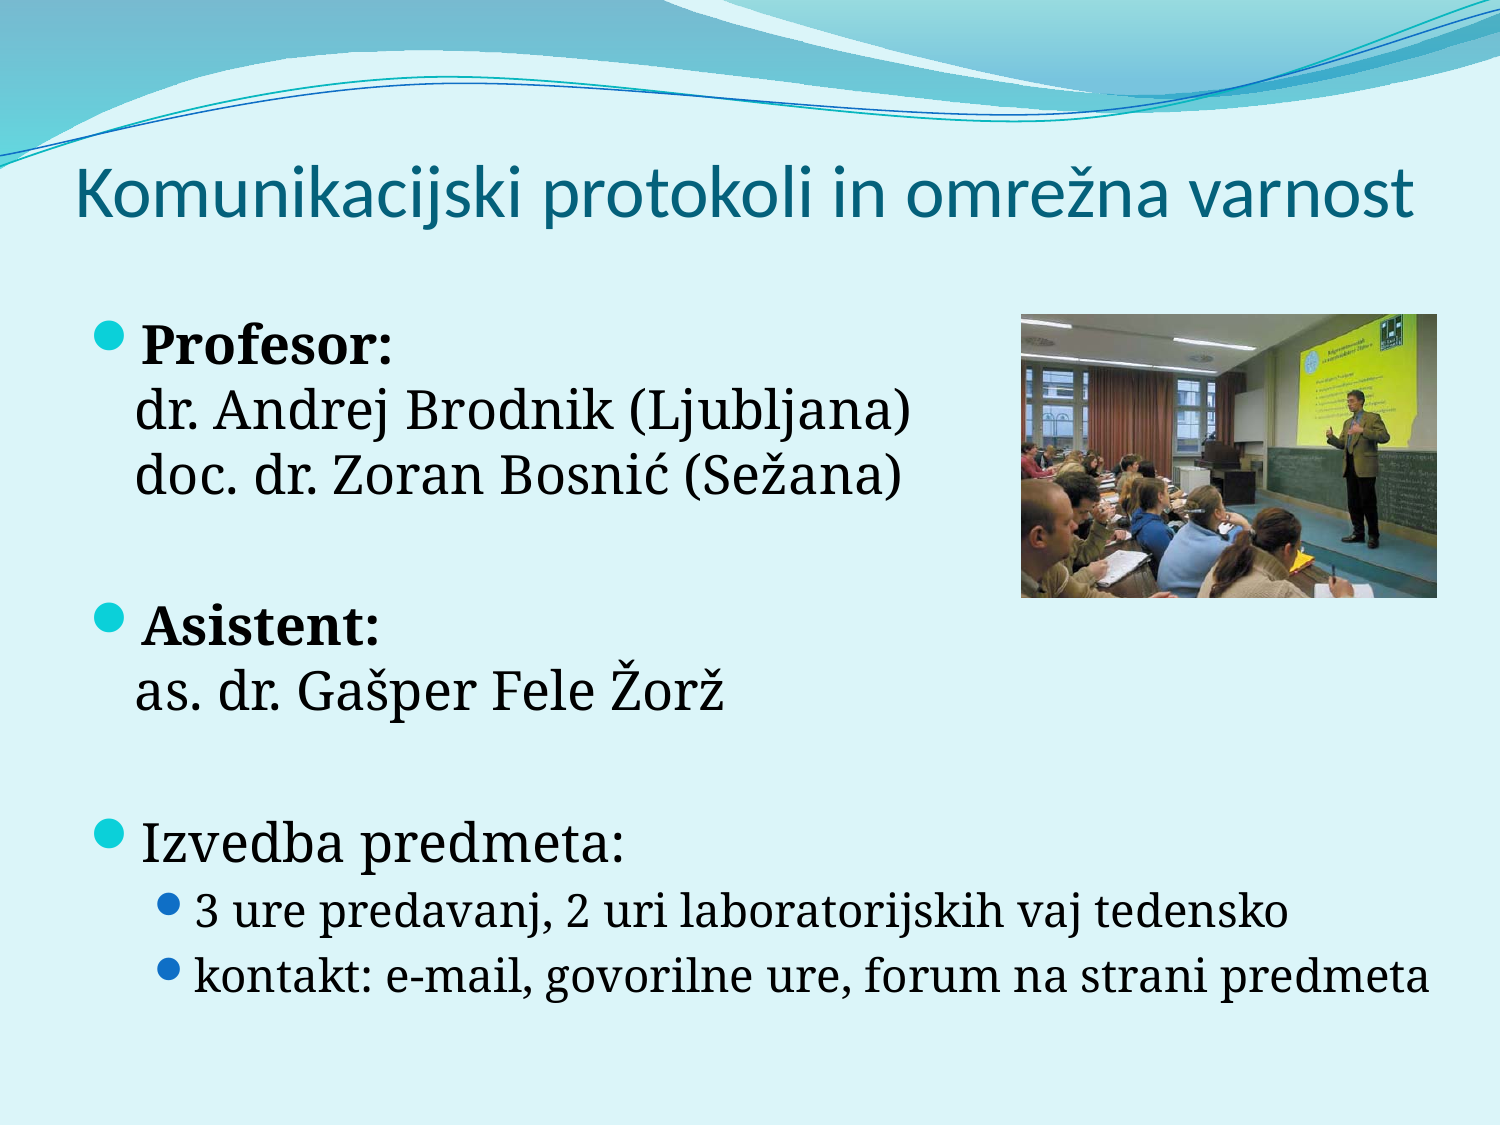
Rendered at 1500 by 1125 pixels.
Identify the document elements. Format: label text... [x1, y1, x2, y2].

list Profesor: dr. Andrej Brodnik (Ljubljana) doc. dr. Zoran Bosnić (Sežana) Asistent: as. dr. Gašper Fele Žorž Izvedba predmeta: 3 ure predavanj, 2 uri laboratorijskih vaj tedensko kontakt: e-mail, govorilne ure, forum na strani predmeta [75, 302, 1459, 1083]
title ISO/OSI model [1014, 315, 1442, 611]
title Komunikacijski protokoli in omrežna varnost [75, 113, 1425, 233]
picture [1021, 314, 1438, 599]
